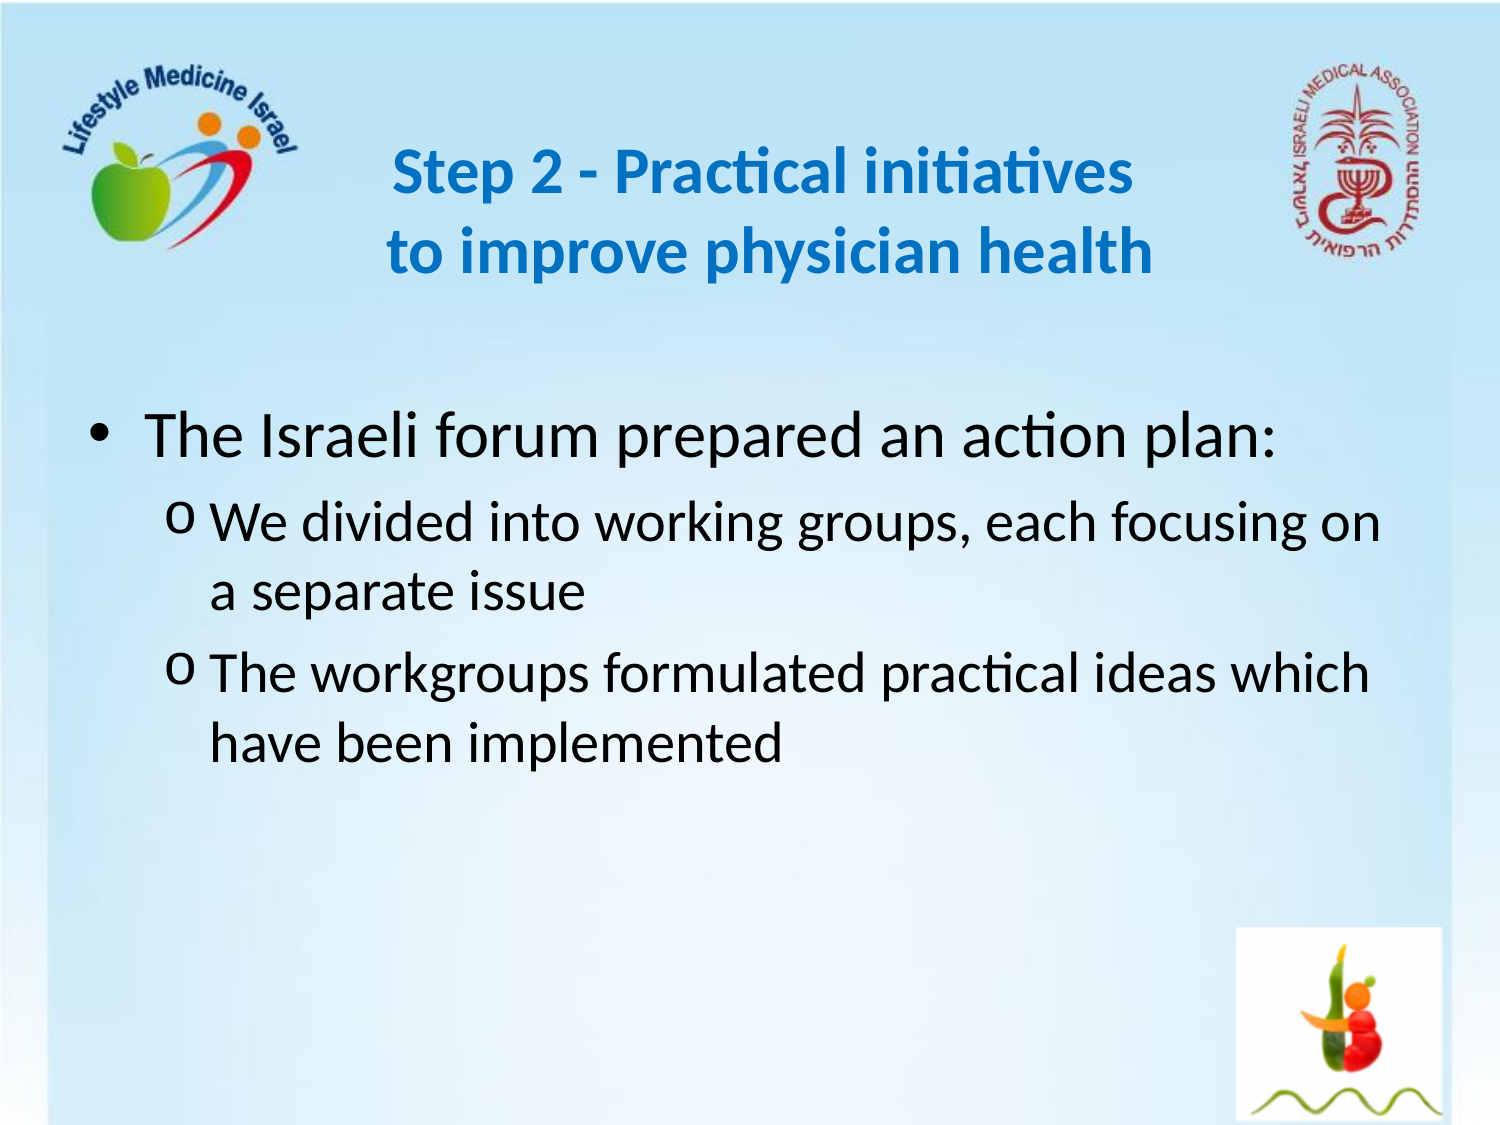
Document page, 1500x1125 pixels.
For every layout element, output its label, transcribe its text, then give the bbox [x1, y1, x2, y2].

picture [0, 2, 1500, 1125]
title Step 2 - Practical initiatives to improve physician health [88, 113, 1439, 302]
list The Israeli forum prepared an action plan: We divided into working groups, each focusing on a separate issue The workgroups formulated practical ideas which have been implemented [72, 383, 1423, 1125]
